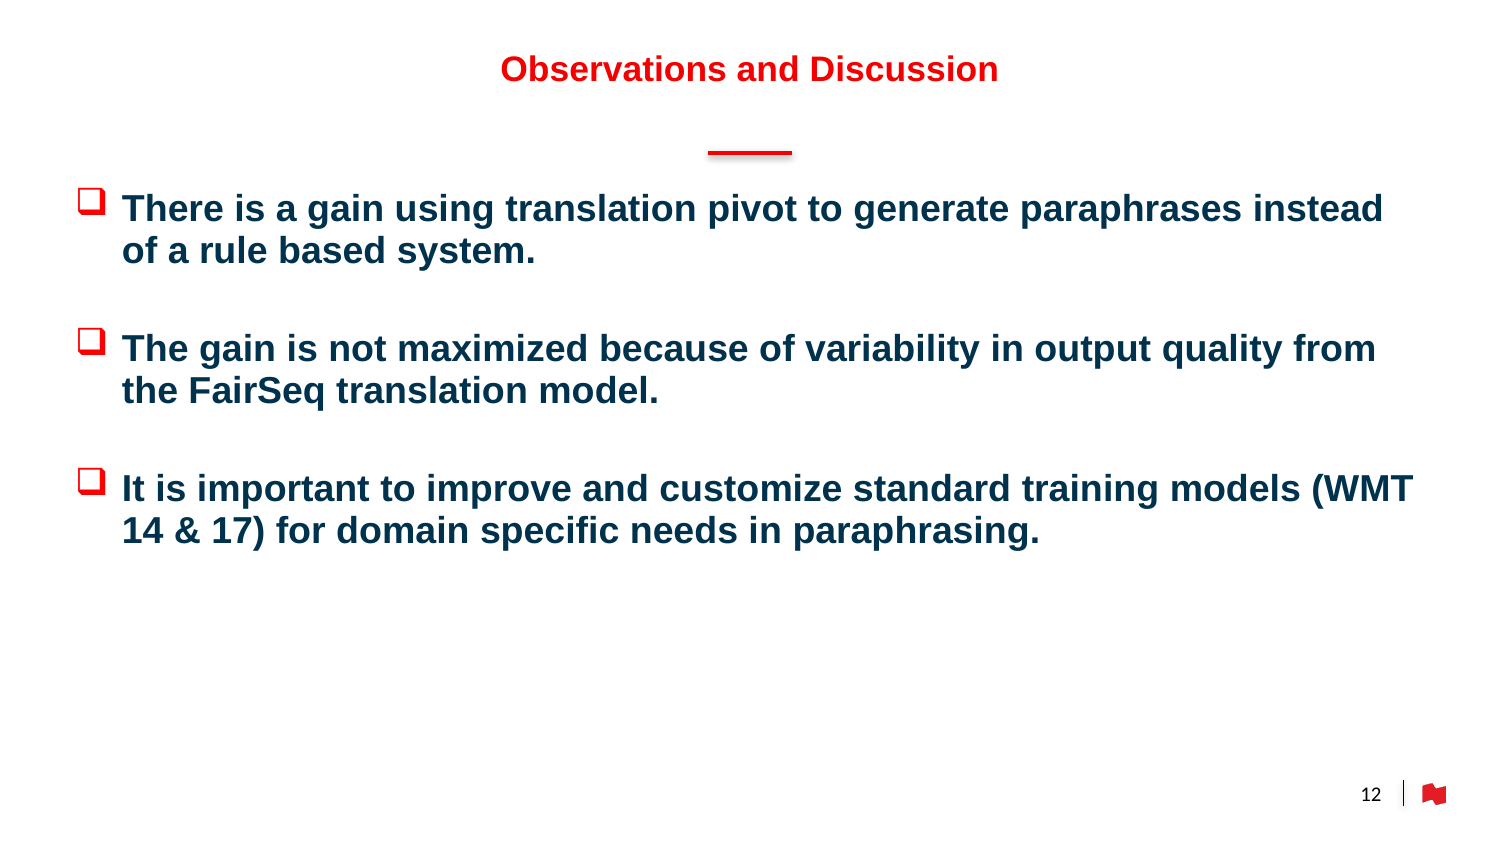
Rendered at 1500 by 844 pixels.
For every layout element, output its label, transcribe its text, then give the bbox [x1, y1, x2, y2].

title Observations and Discussion [75, 49, 1425, 128]
picture [1419, 780, 1449, 807]
slide_number 12 [1309, 780, 1388, 806]
list There is a gain using translation pivot to generate paraphrases instead of a rule based system. The gain is not maximized because of variability in output quality from the FairSeq translation model. It is important to improve and customize standard training models (WMT 14 & 17) for domain specific needs in paraphrasing. [75, 187, 1425, 753]
